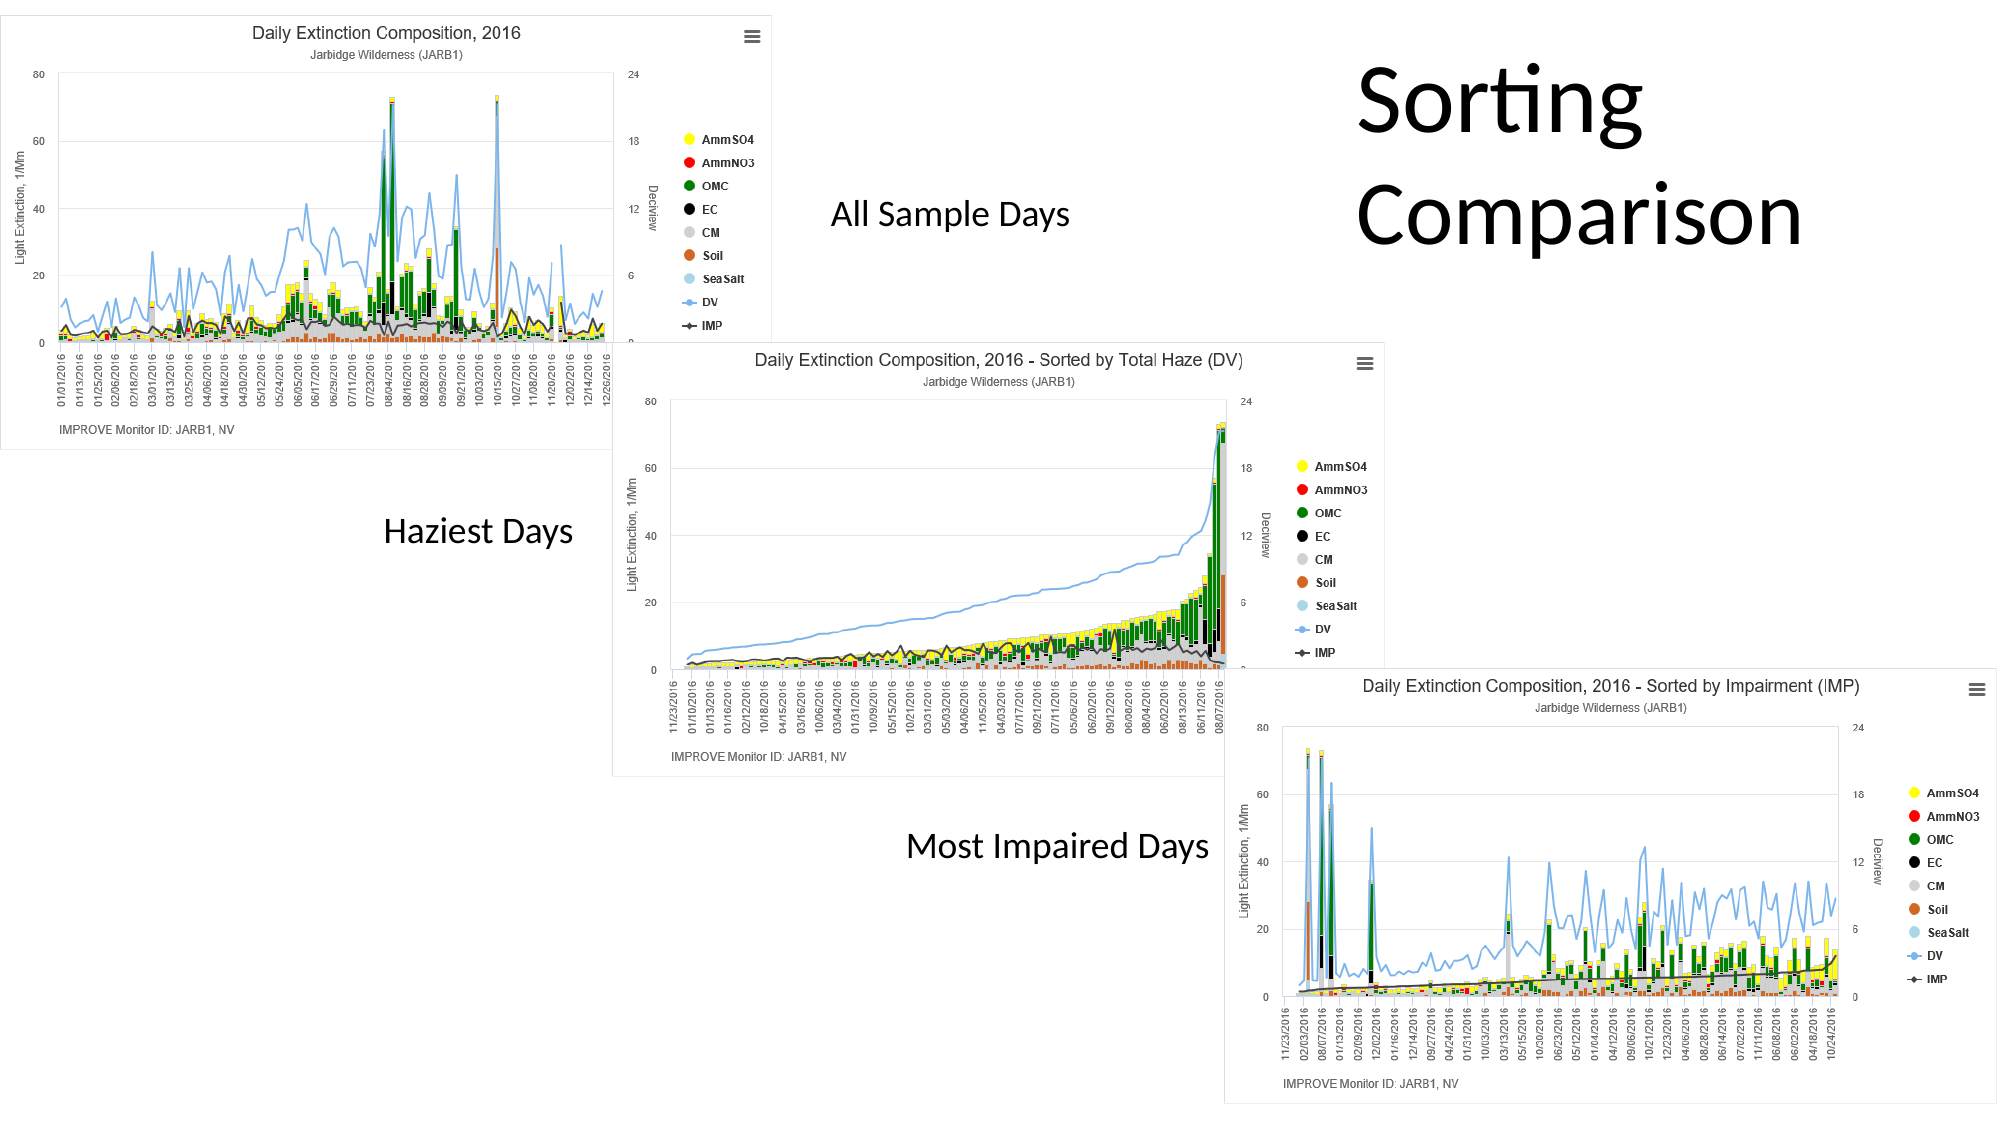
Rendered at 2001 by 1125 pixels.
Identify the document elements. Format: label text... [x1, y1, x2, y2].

text_box Sorting Comparison [1341, 25, 2000, 270]
text_box Haziest Days Most Impaired Days [368, 498, 1224, 873]
text_box All Sample Days [816, 181, 1167, 241]
picture [0, 15, 1997, 1104]
